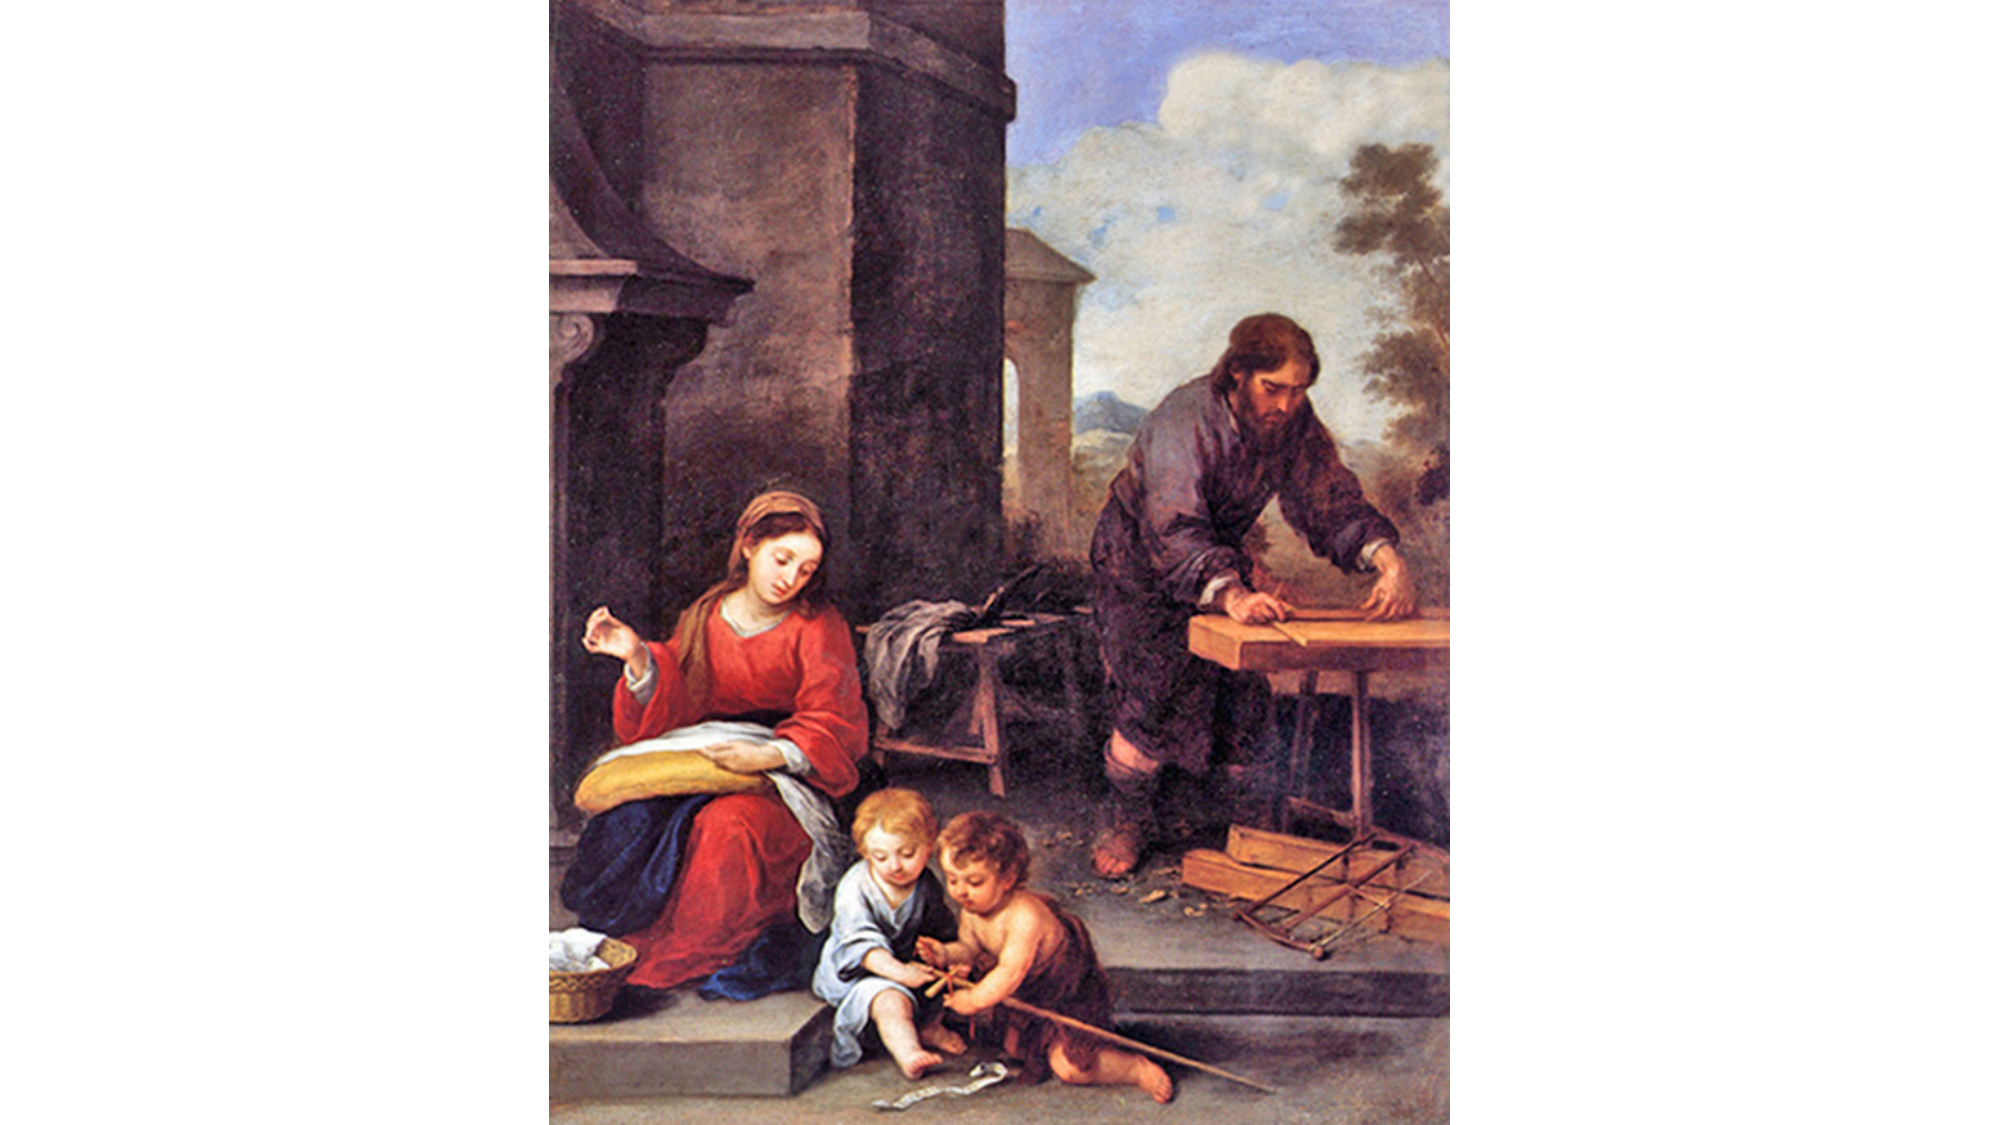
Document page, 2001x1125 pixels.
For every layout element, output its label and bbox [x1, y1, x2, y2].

picture [549, 0, 1451, 1125]
